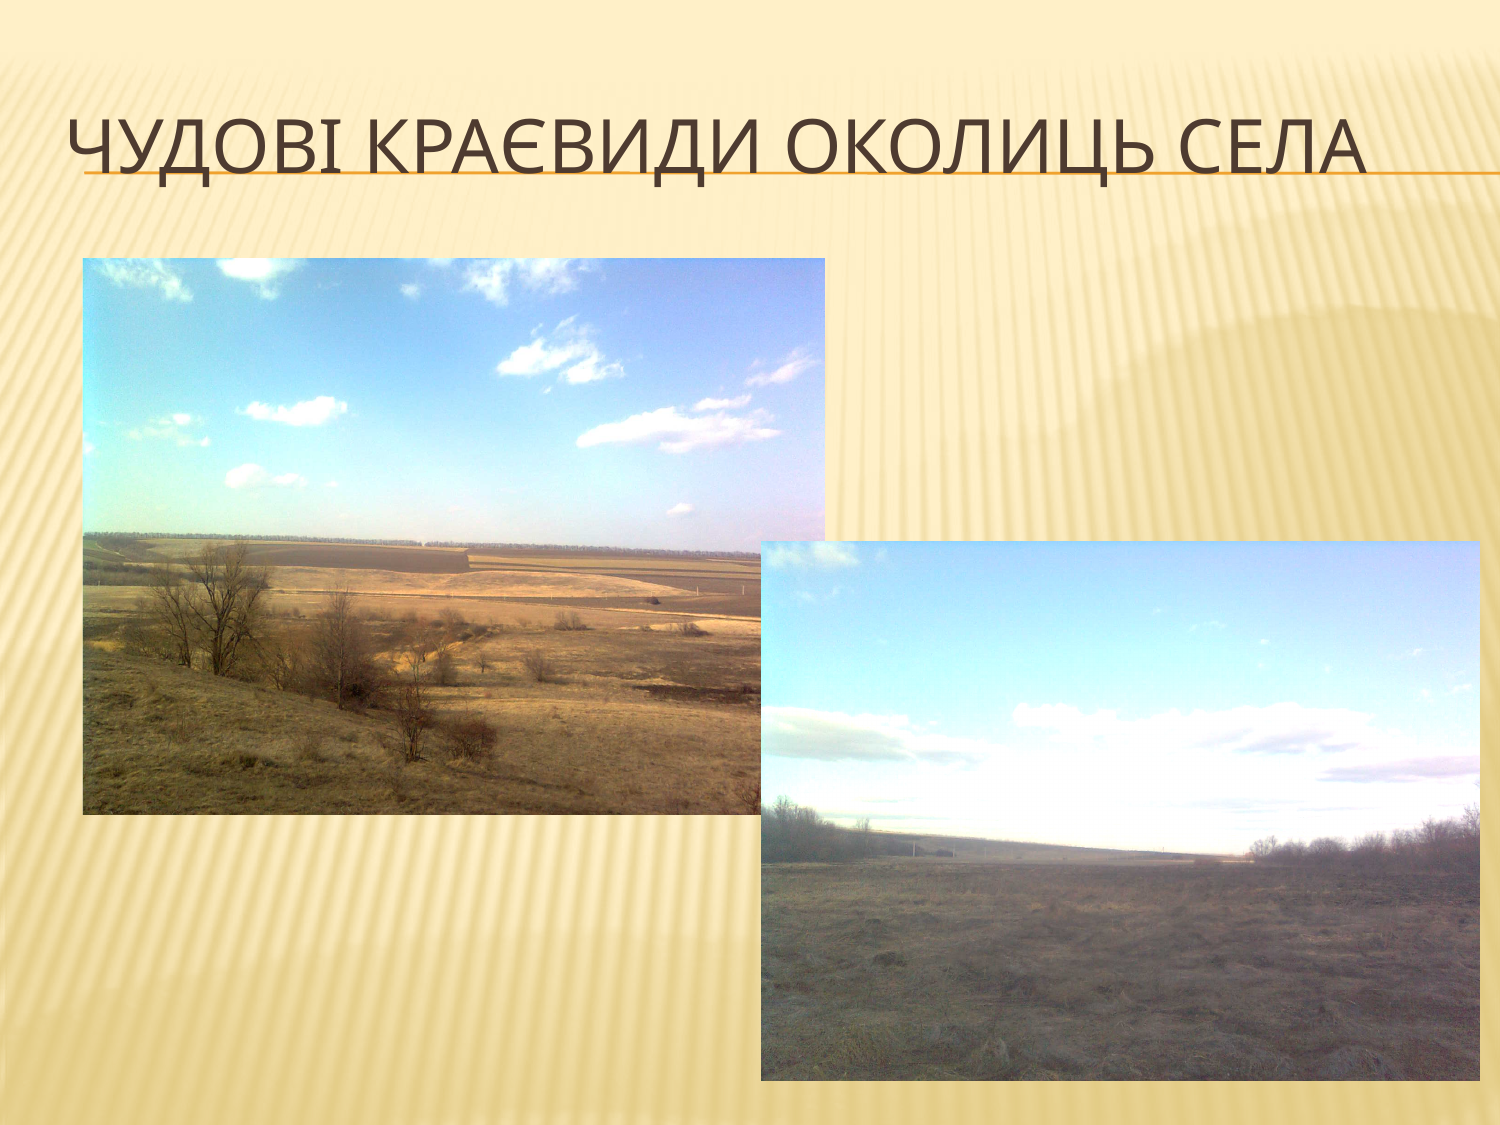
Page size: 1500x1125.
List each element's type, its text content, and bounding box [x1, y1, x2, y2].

picture [83, 258, 172, 815]
title Чудові краєвиди околиць села [50, 75, 1475, 213]
picture [733, 258, 1480, 1081]
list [174, 164, 732, 908]
